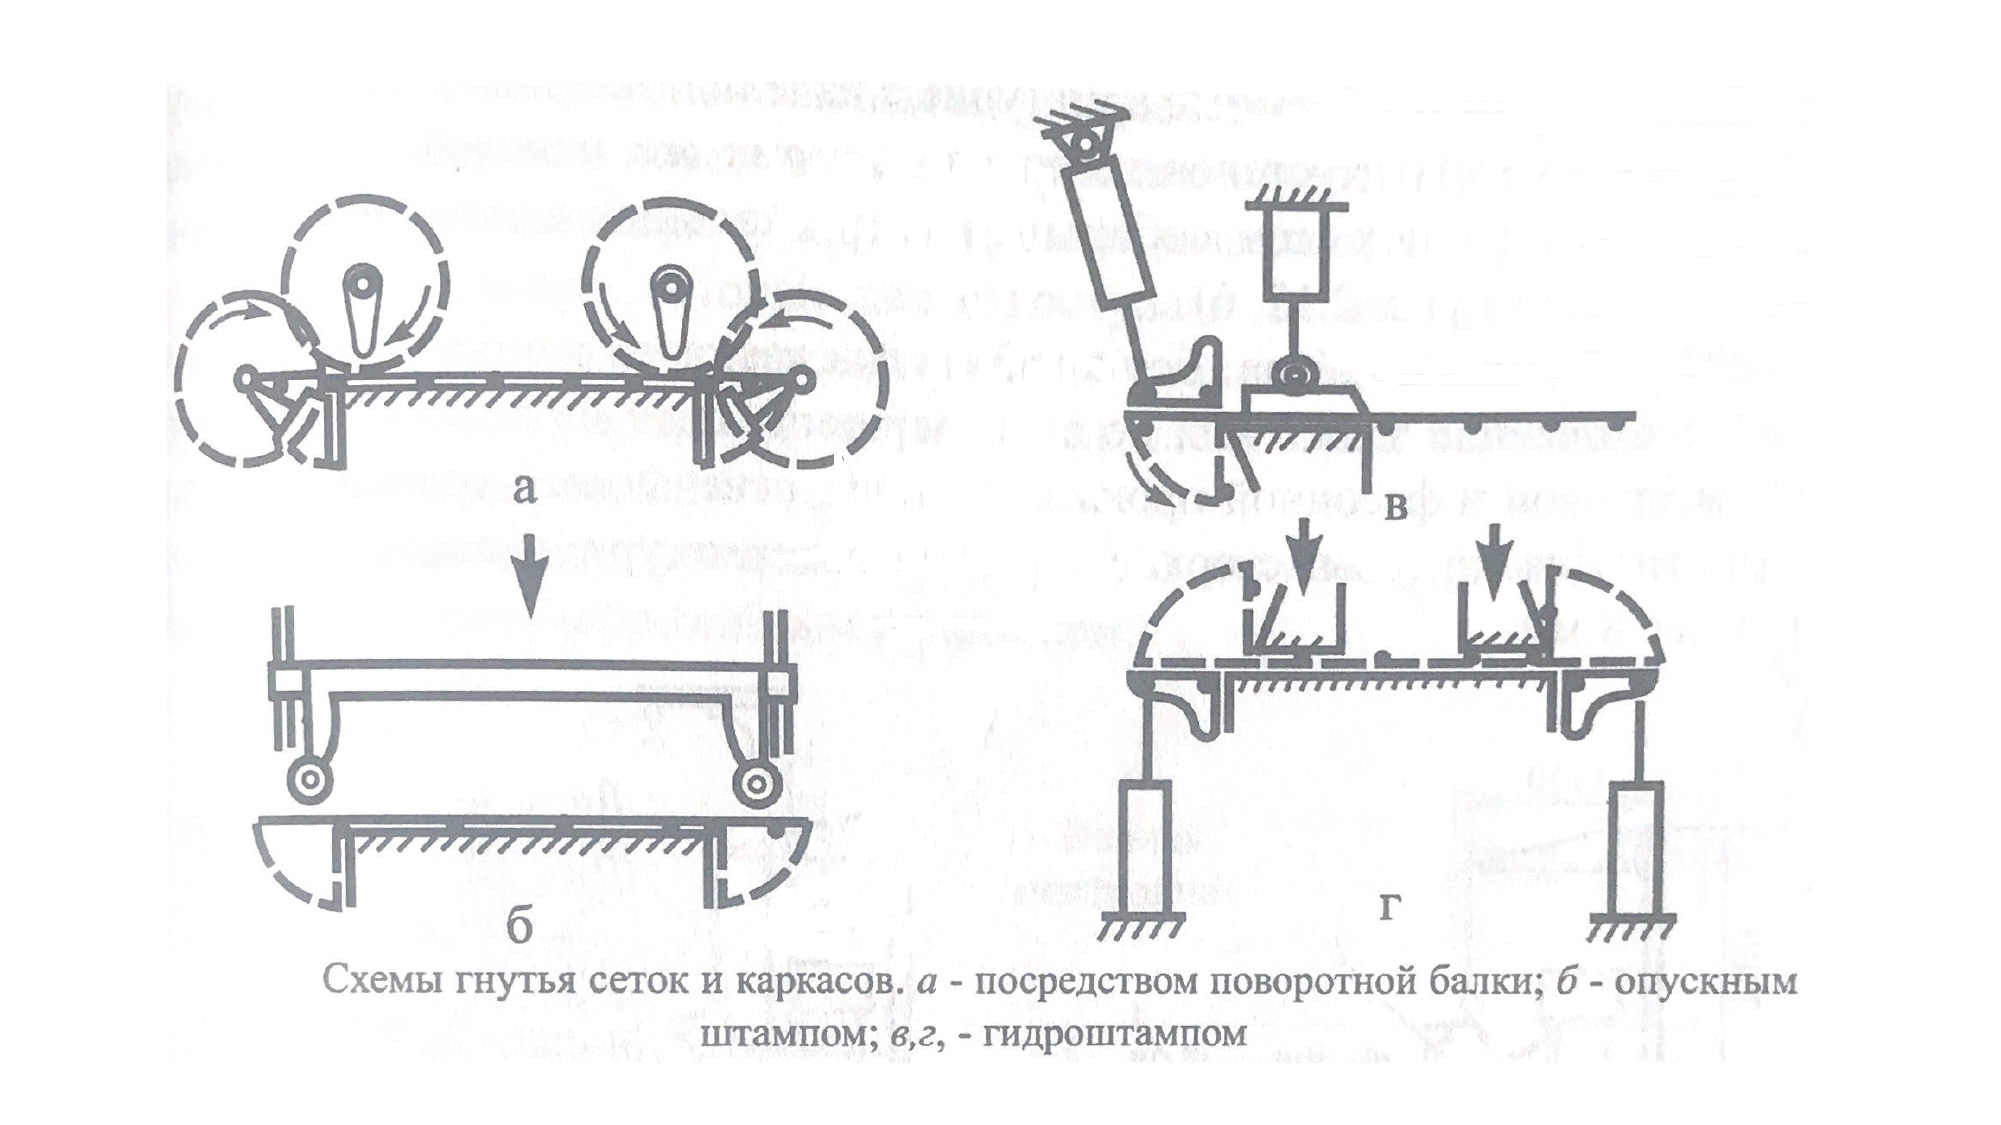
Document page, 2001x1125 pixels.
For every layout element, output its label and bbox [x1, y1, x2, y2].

picture [167, 81, 1813, 1064]
